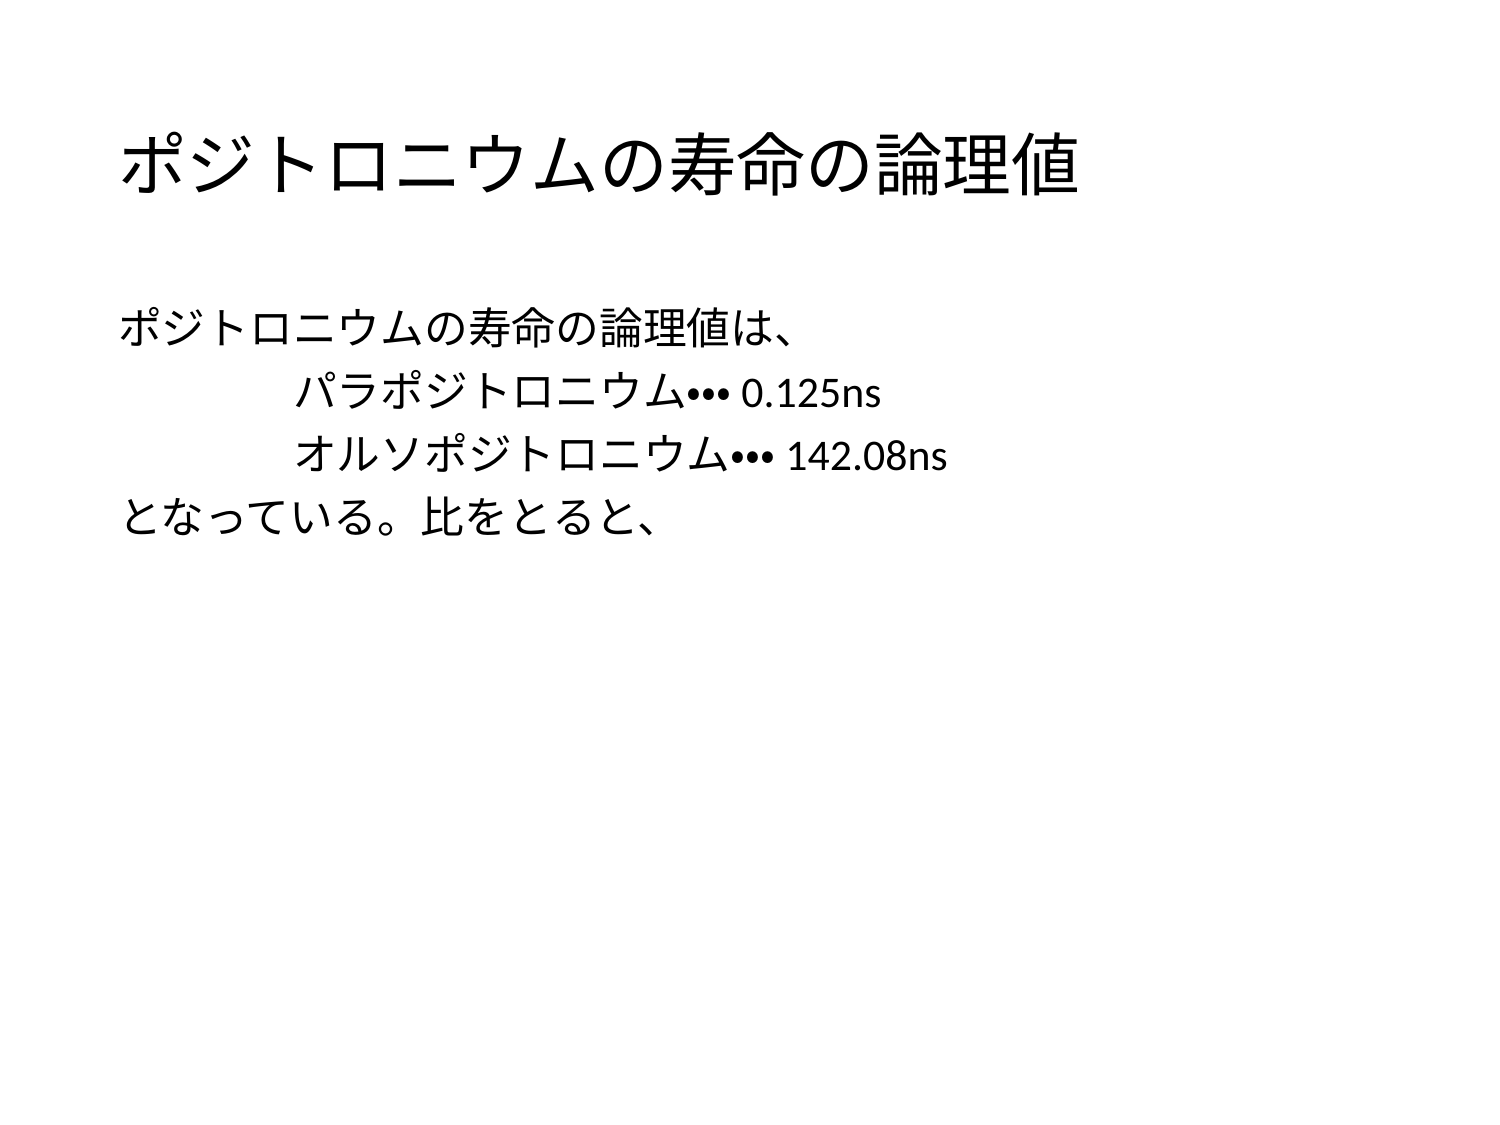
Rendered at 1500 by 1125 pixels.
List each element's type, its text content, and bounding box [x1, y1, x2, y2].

title ポジトロニウムの寿命の論理値 [103, 59, 1397, 278]
